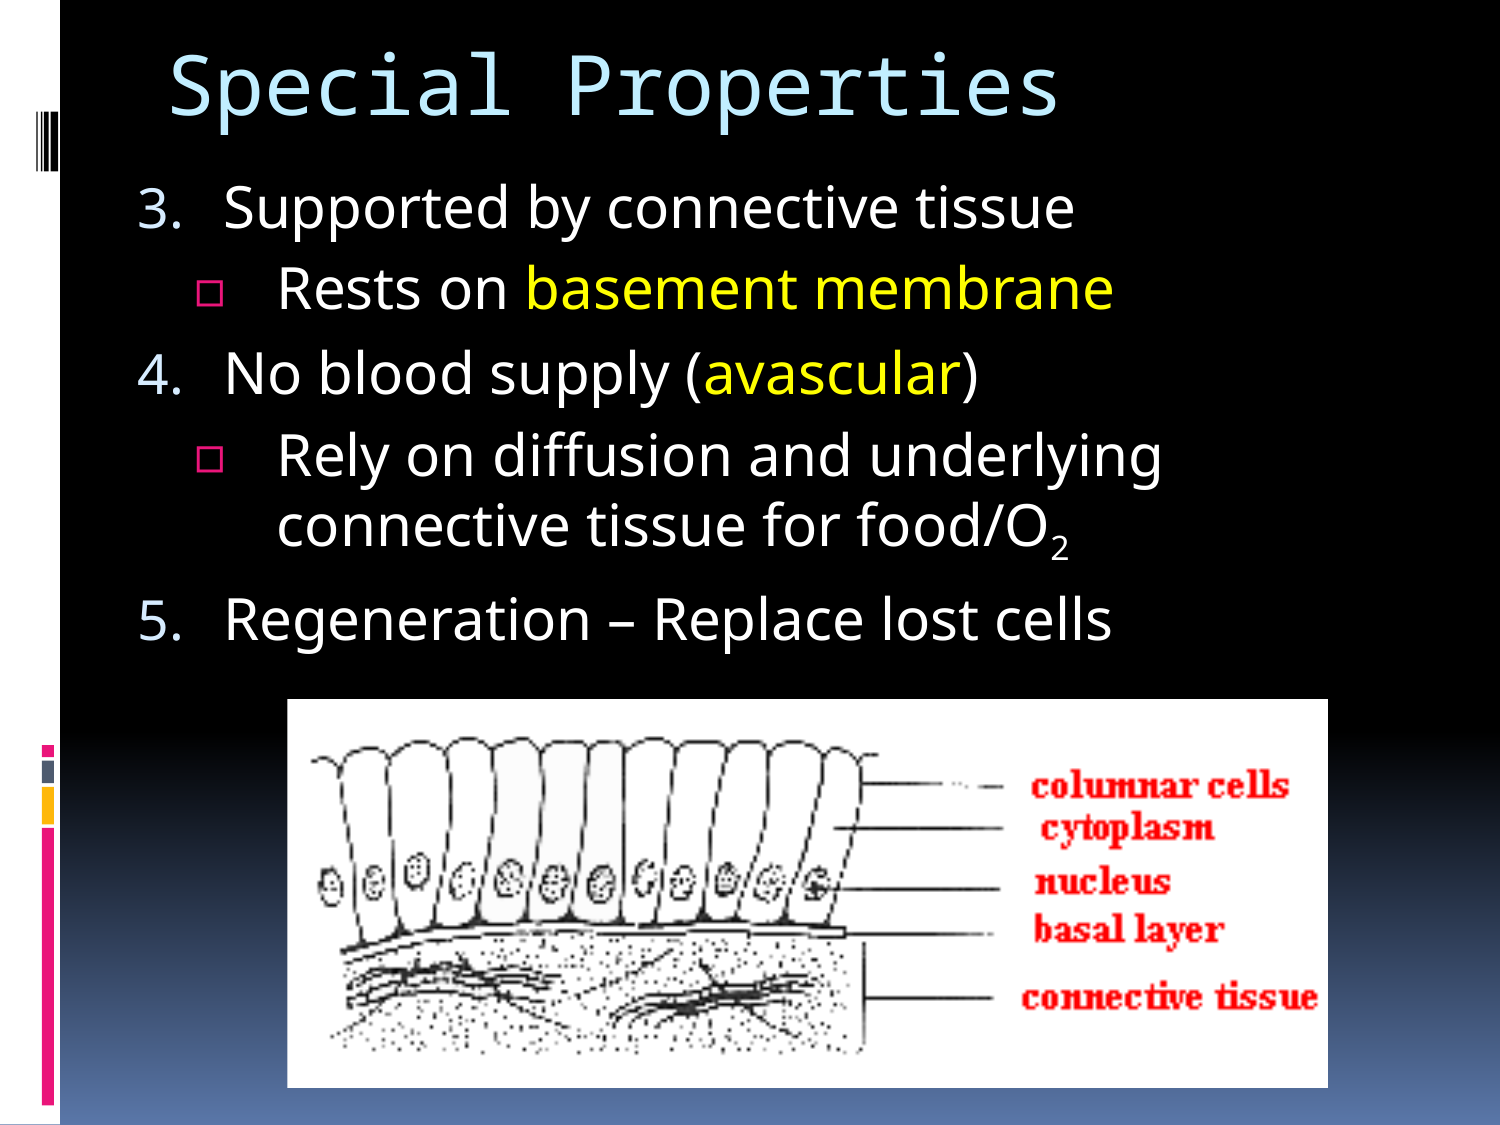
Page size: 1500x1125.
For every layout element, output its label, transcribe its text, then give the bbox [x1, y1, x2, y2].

list Supported by connective tissue Rests on basement membrane No blood supply (avascular) Rely on diffusion and underlying connective tissue for food/O2 Regeneration – Replace lost cells [112, 162, 1450, 1043]
title Special Properties [150, 24, 1425, 162]
picture [287, 699, 1329, 1088]
